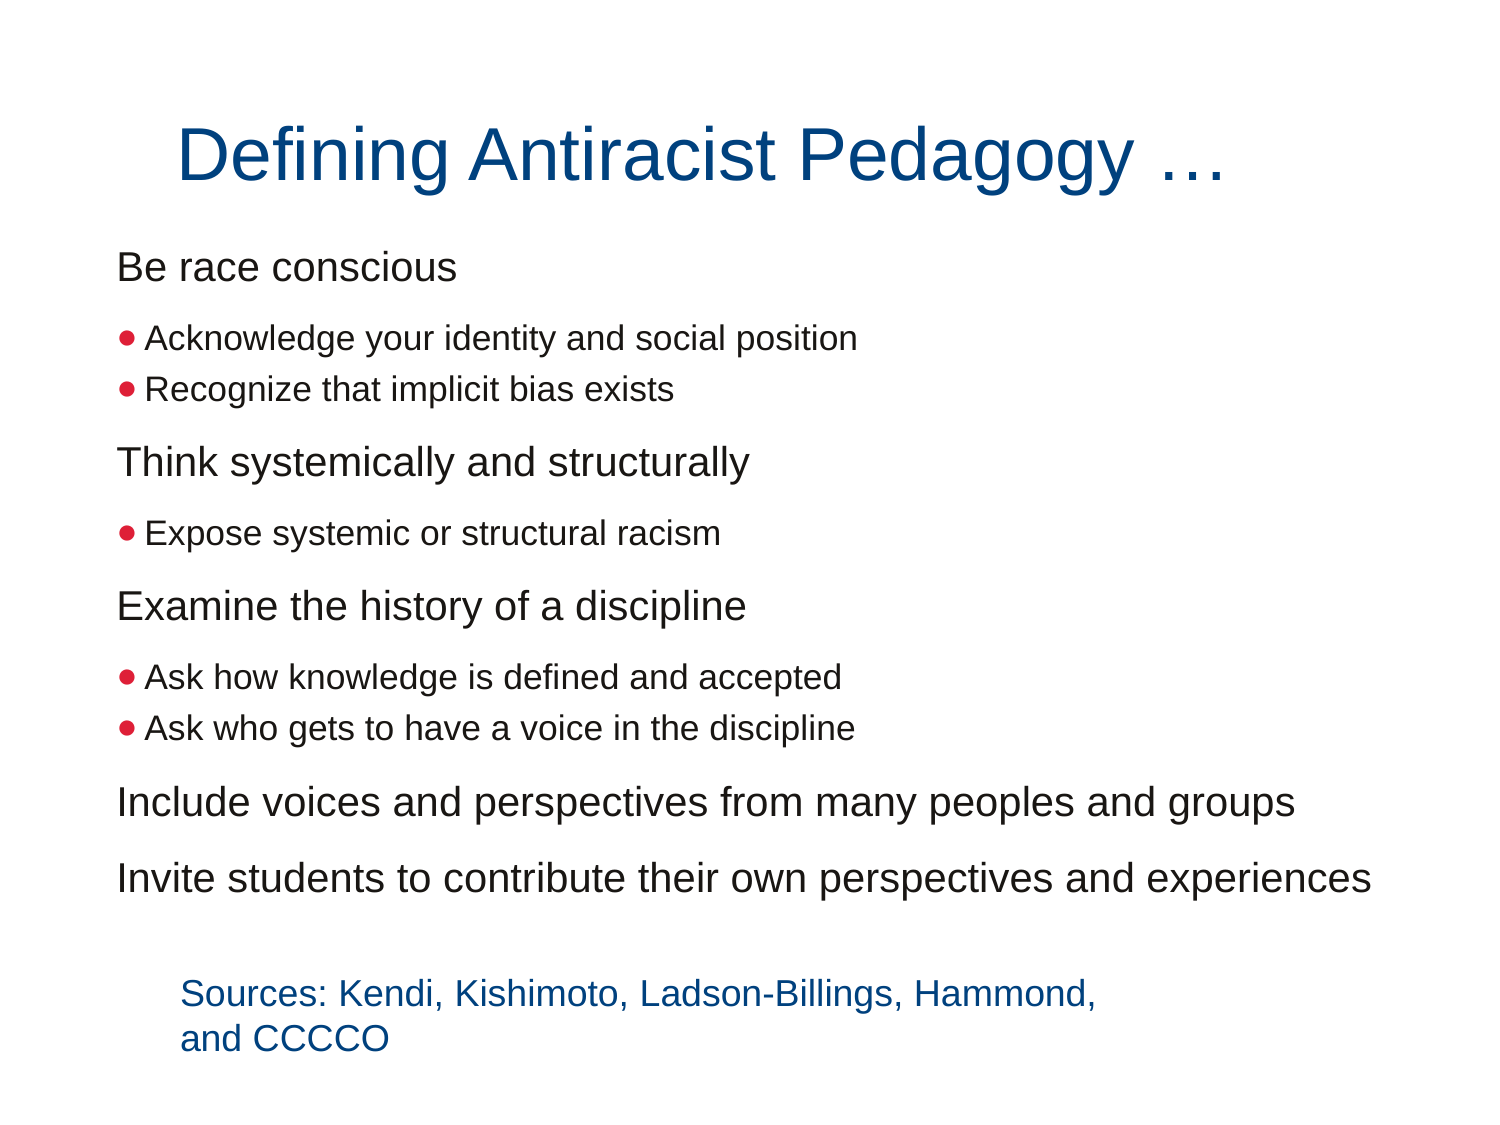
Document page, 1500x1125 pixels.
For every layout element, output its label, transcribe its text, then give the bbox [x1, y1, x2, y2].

list Be race conscious Acknowledge your identity and social position Recognize that implicit bias exists Think systemically and structurally Expose systemic or structural racism Examine the history of a discipline Ask how knowledge is defined and accepted Ask who gets to have a voice in the discipline Include voices and perspectives from many peoples and groups Invite students to contribute their own perspectives and experiences [105, 218, 1417, 831]
title Defining Antiracist Pedagogy … [164, 94, 1303, 218]
text_box Sources: Kendi, Kishimoto, Ladson-Billings, Hammond, and CCCCO [164, 954, 1129, 1075]
